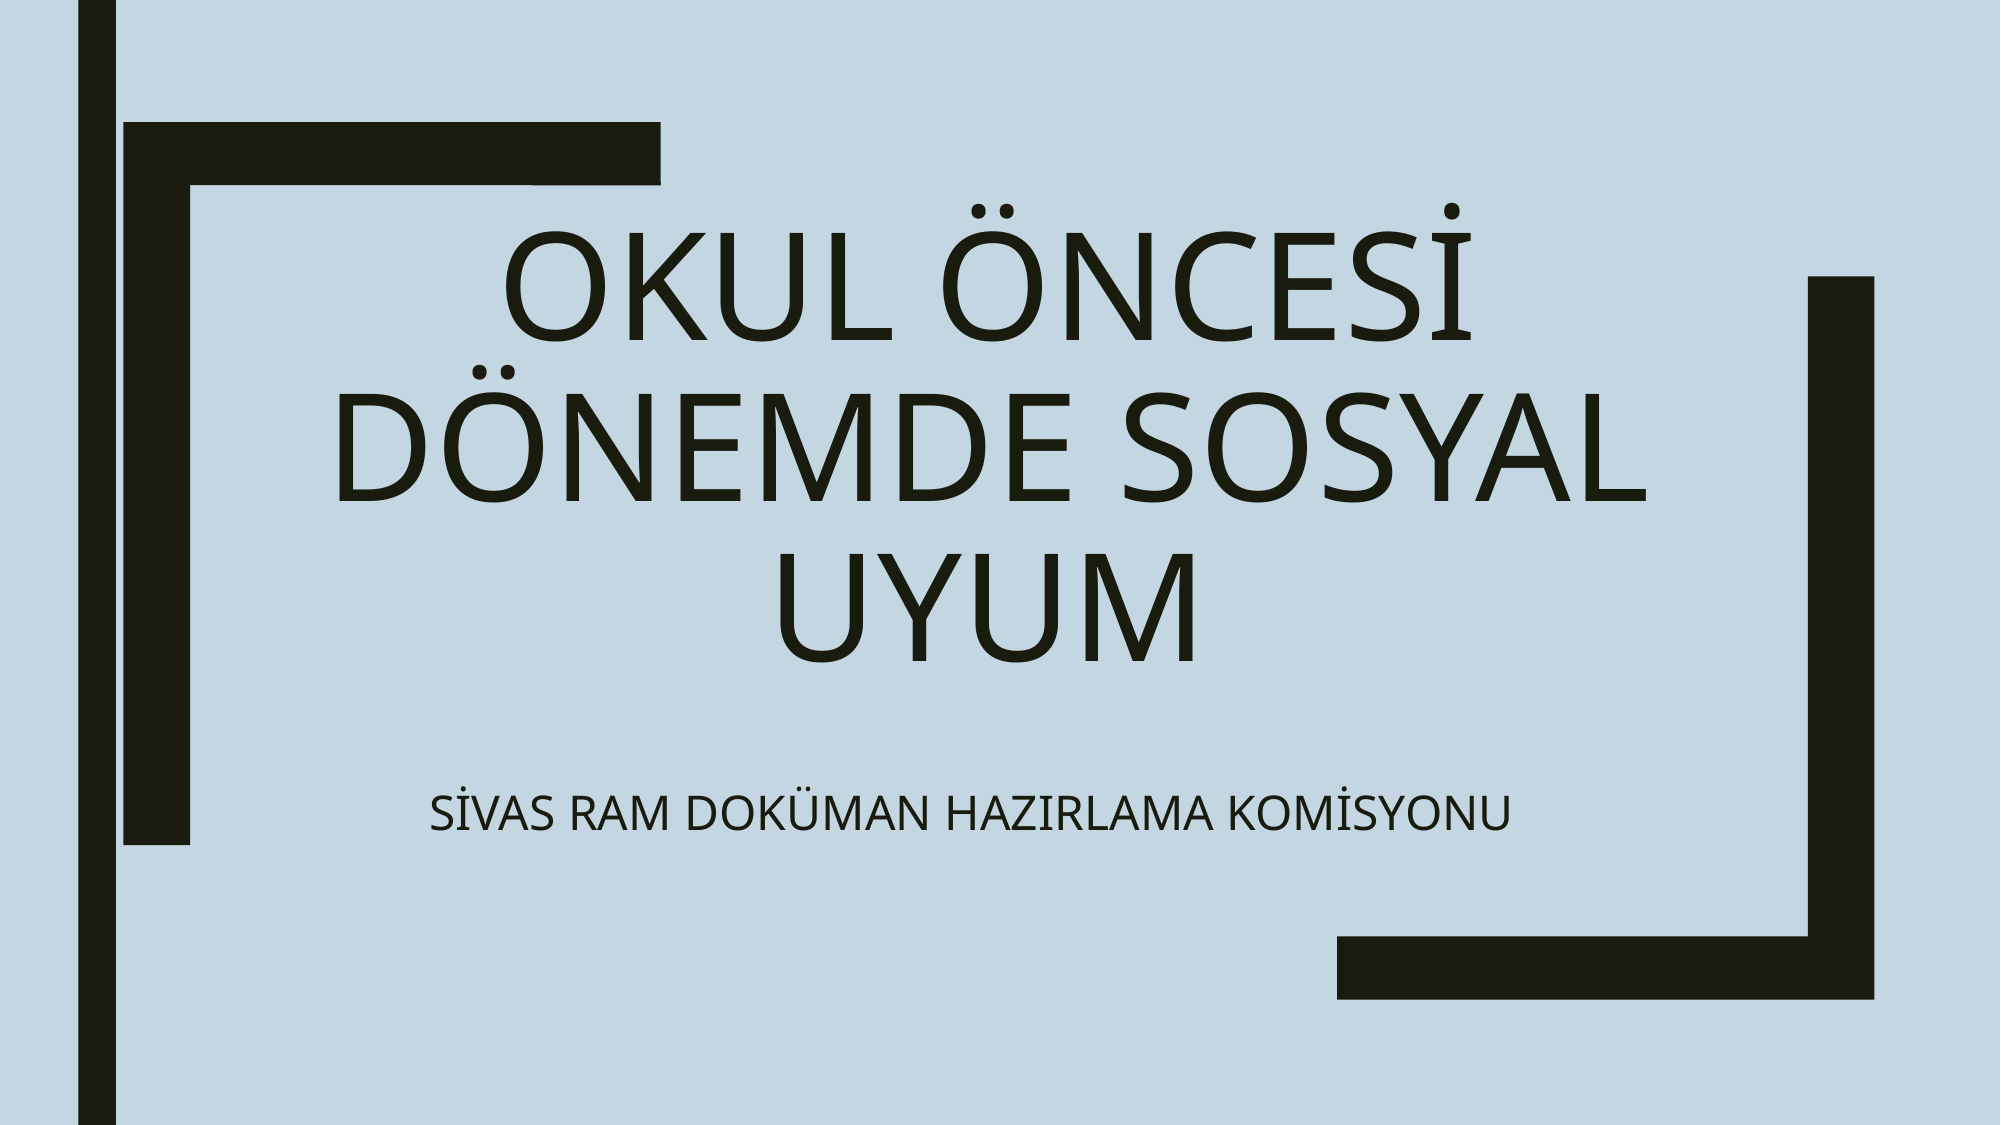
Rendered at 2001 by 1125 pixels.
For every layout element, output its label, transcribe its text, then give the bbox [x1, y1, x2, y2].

subtitle SİVAS RAM DOKÜMAN HAZIRLAMA KOMİSYONU [222, 768, 1723, 932]
title OKUL ÖNCESİ DÖNEMDE SOSYAL UYUM [301, 356, 1674, 701]
